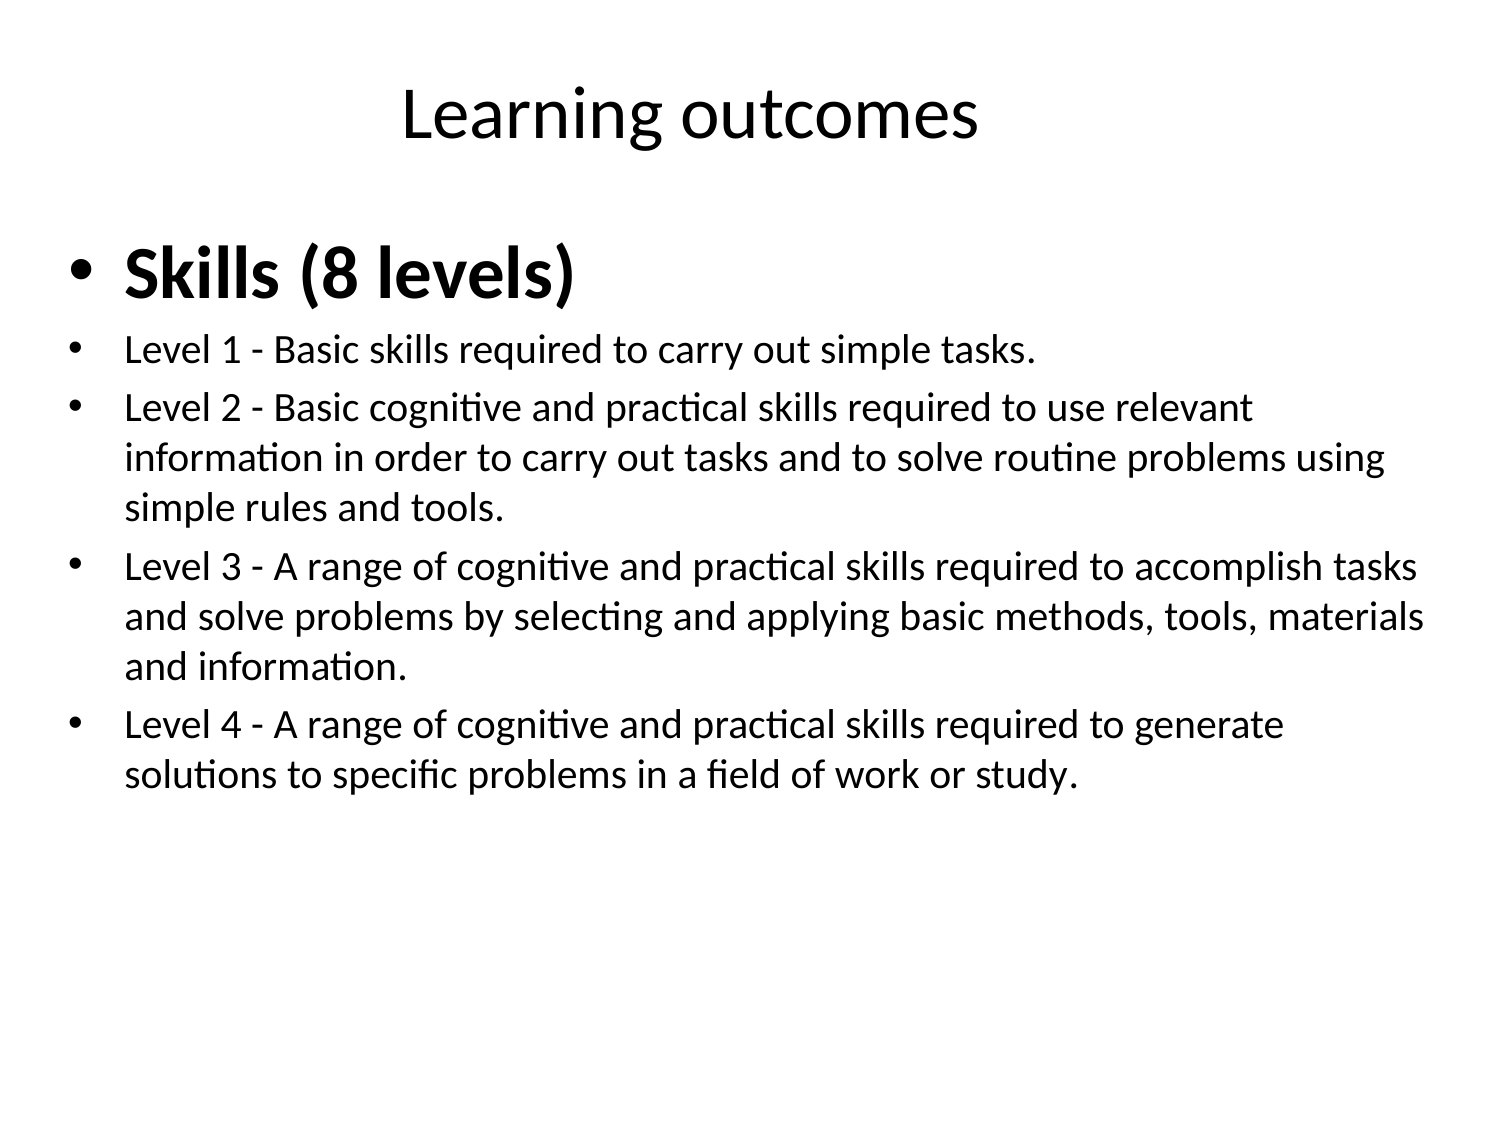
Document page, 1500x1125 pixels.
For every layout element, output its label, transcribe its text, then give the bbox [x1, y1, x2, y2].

title Learning outcomes [100, 30, 1282, 186]
list Skills (8 levels) Level 1 - Basic skills required to carry out simple tasks. Level 2 - Basic cognitive and practical skills required to use relevant information in order to carry out tasks and to solve routine problems using simple rules and tools. Level 3 - A range of cognitive and practical skills required to accomplish tasks and solve problems by selecting and applying basic methods, tools, materials and information. Level 4 - A range of cognitive and practical skills required to generate solutions to specific problems in a field of work or study. [53, 216, 1459, 1023]
